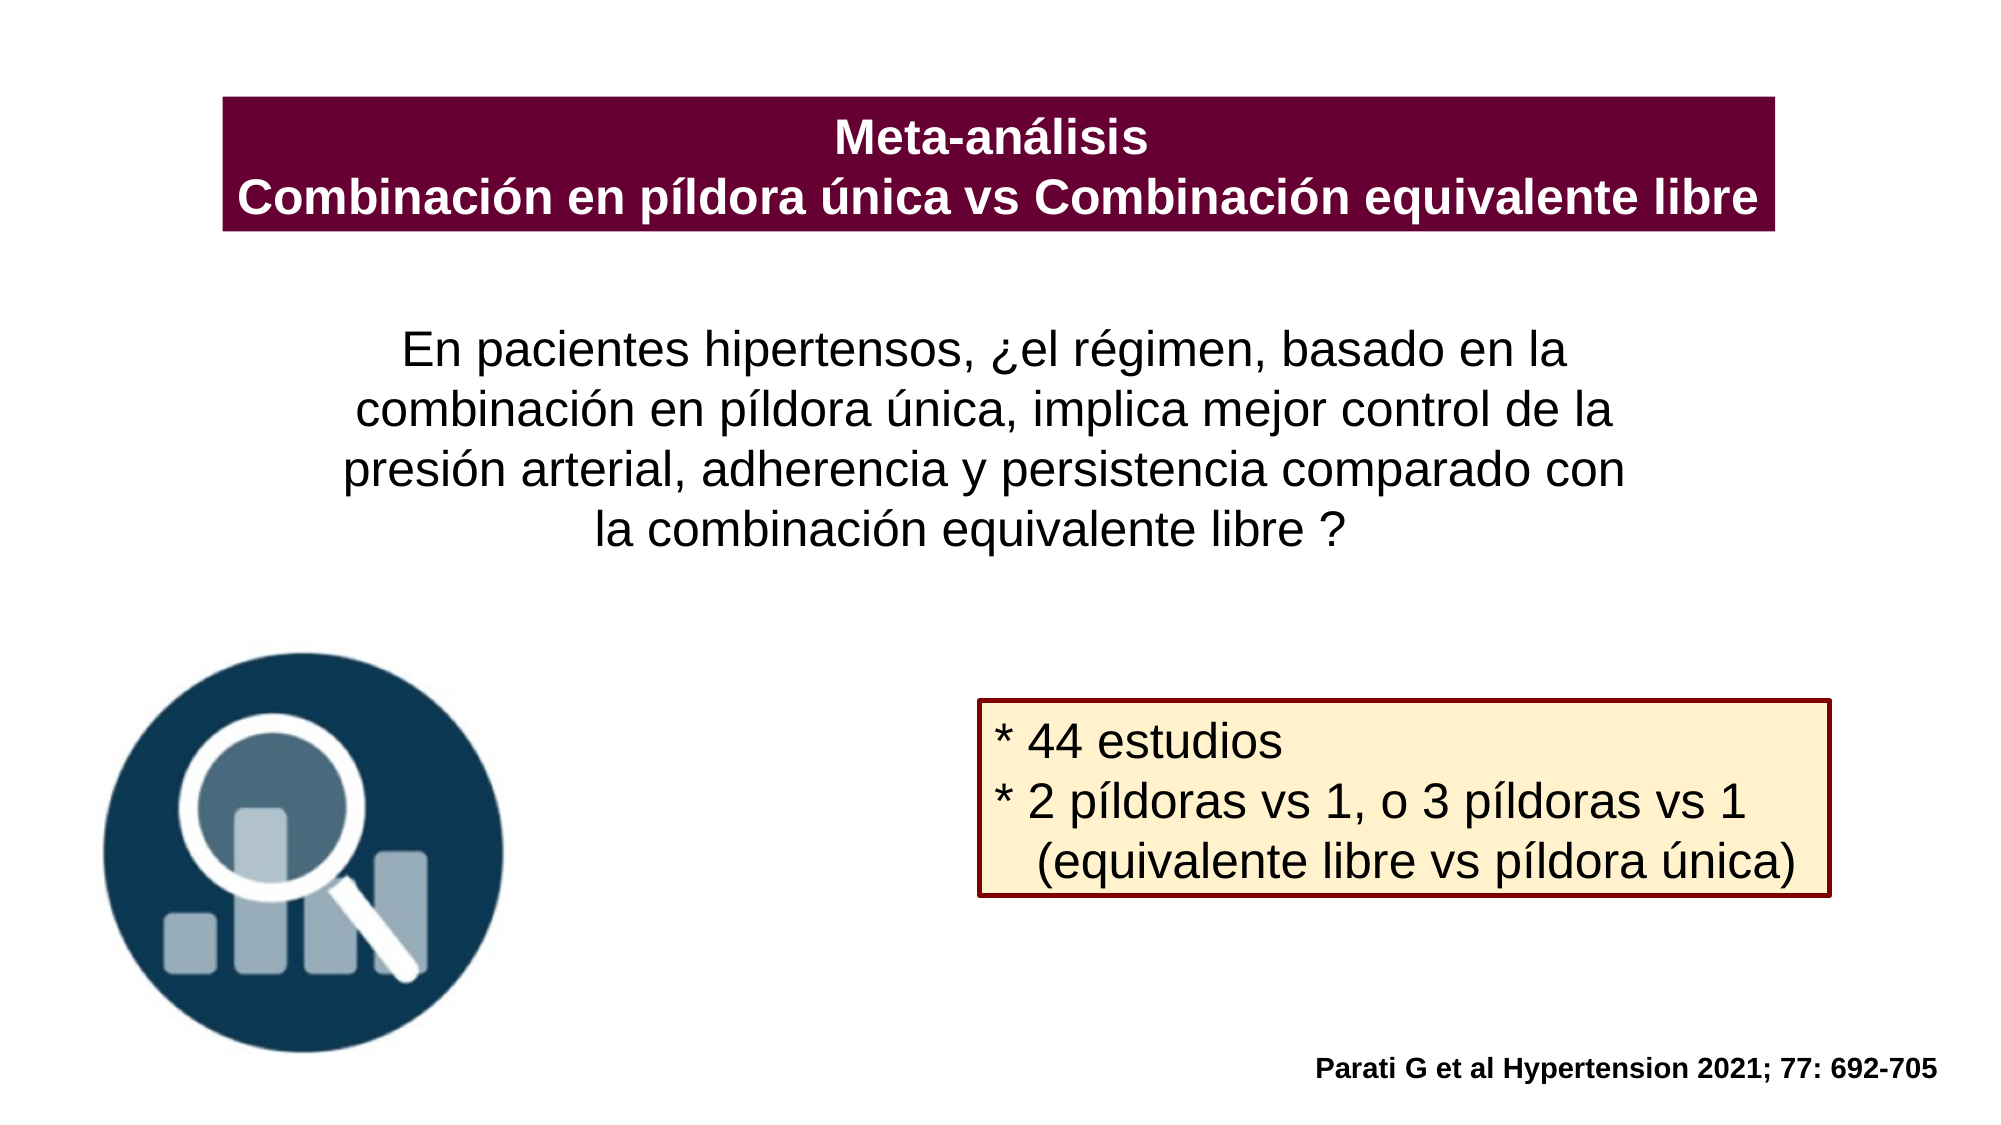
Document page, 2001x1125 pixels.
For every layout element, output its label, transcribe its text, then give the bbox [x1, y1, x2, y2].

text_box * 44 estudios * 2 píldoras vs 1, o 3 píldoras vs 1 (equivalente libre vs píldora única) [979, 700, 1830, 896]
text_box Meta-análisis Combinación en píldora única vs Combinación equivalente libre [222, 96, 1776, 232]
text_box En pacientes hipertensos, ¿el régimen, basado en la combinación en píldora única, implica mejor control de la presión arterial, adherencia y persistencia comparado con la combinación equivalente libre ? [306, 308, 1663, 564]
picture [90, 635, 520, 1071]
text_box Parati G et al Hypertension 2021; 77: 692-705 [1293, 1042, 1961, 1092]
